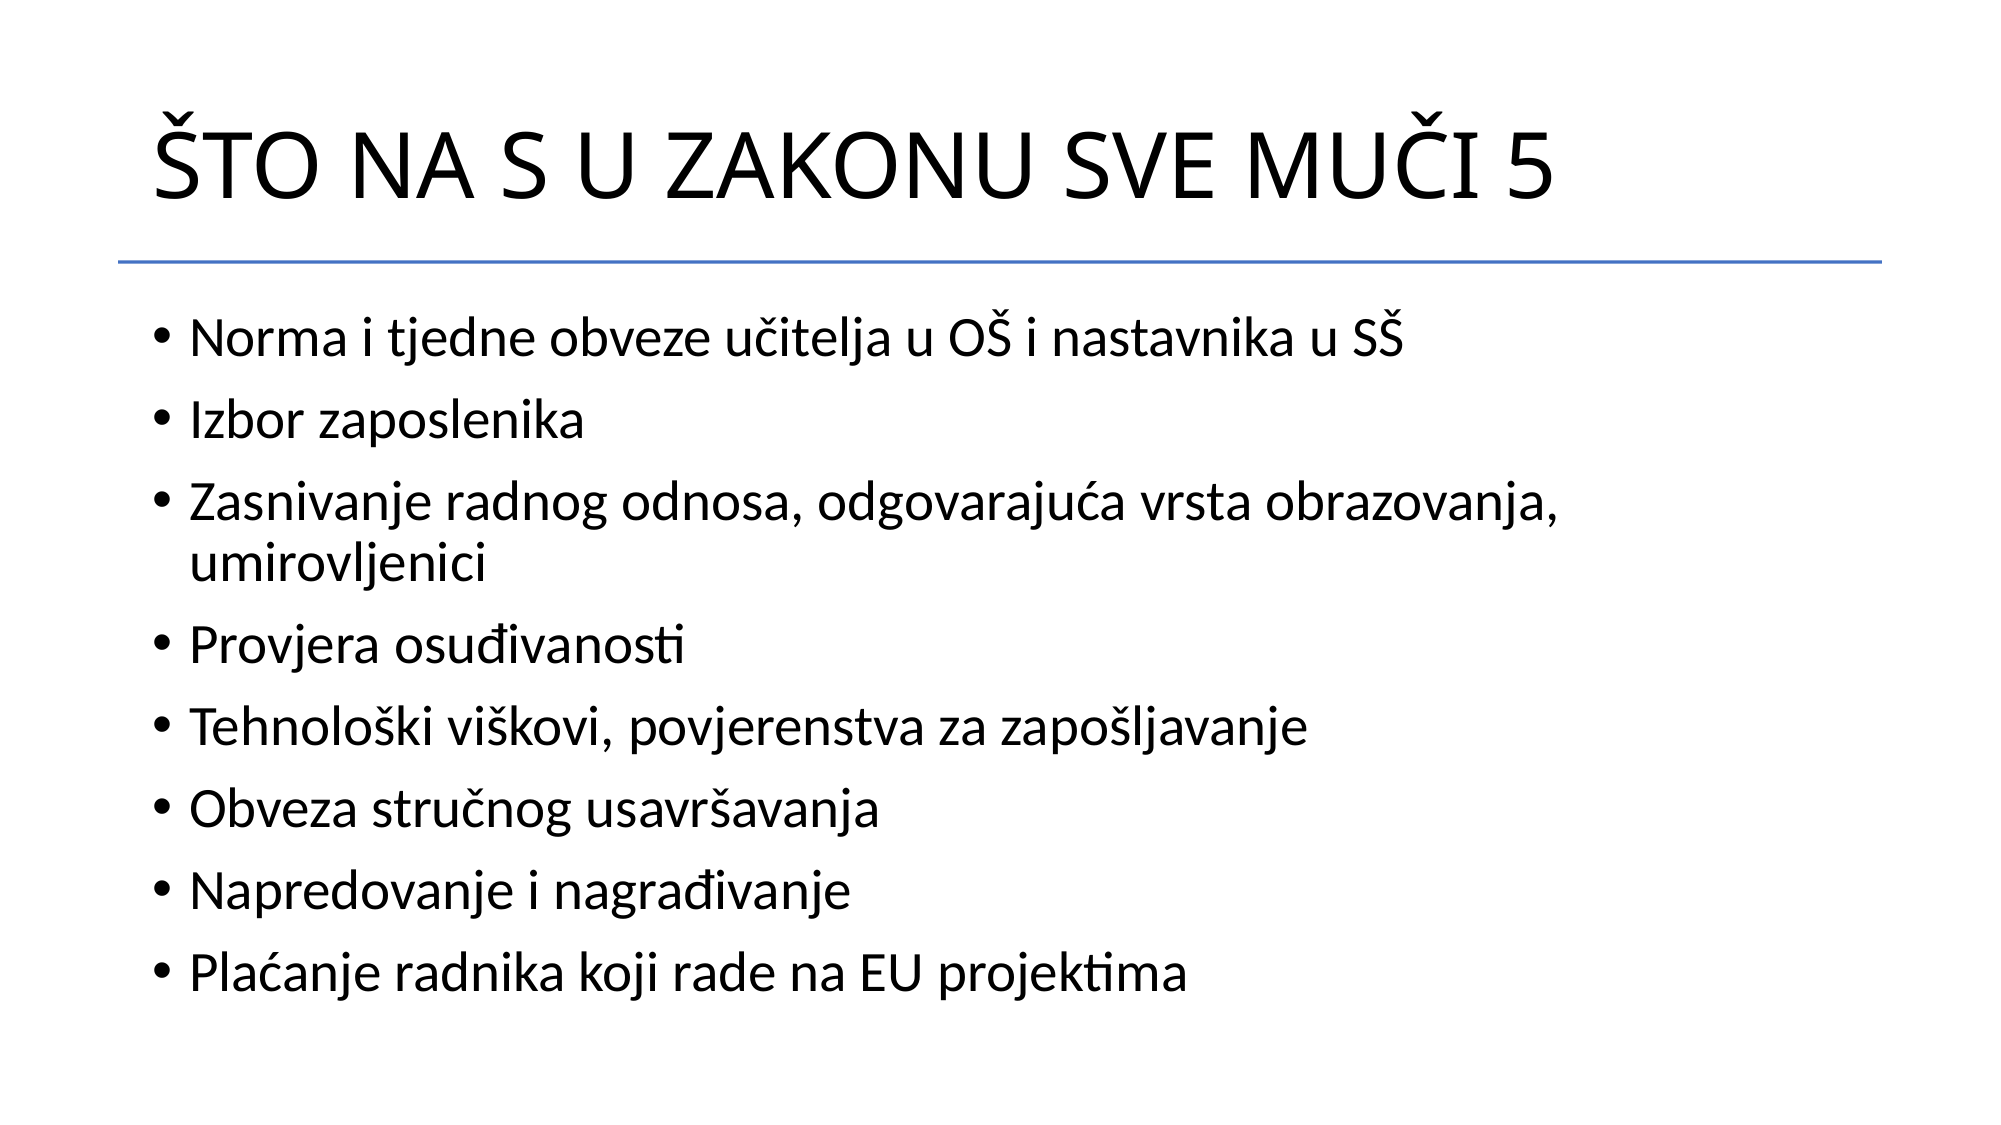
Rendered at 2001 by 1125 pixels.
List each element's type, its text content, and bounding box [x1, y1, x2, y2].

title ŠTO NA S U ZAKONU SVE MUČI 5 [137, 59, 1863, 278]
list Norma i tjedne obveze učitelja u OŠ i nastavnika u SŠ Izbor zaposlenika Zasnivanje radnog odnosa, odgovarajuća vrsta obrazovanja, umirovljenici Provjera osuđivanosti Tehnološki viškovi, povjerenstva za zapošljavanje Obveza stručnog usavršavanja Napredovanje i nagrađivanje Plaćanje radnika koji rade na EU projektima [137, 299, 1863, 1014]
